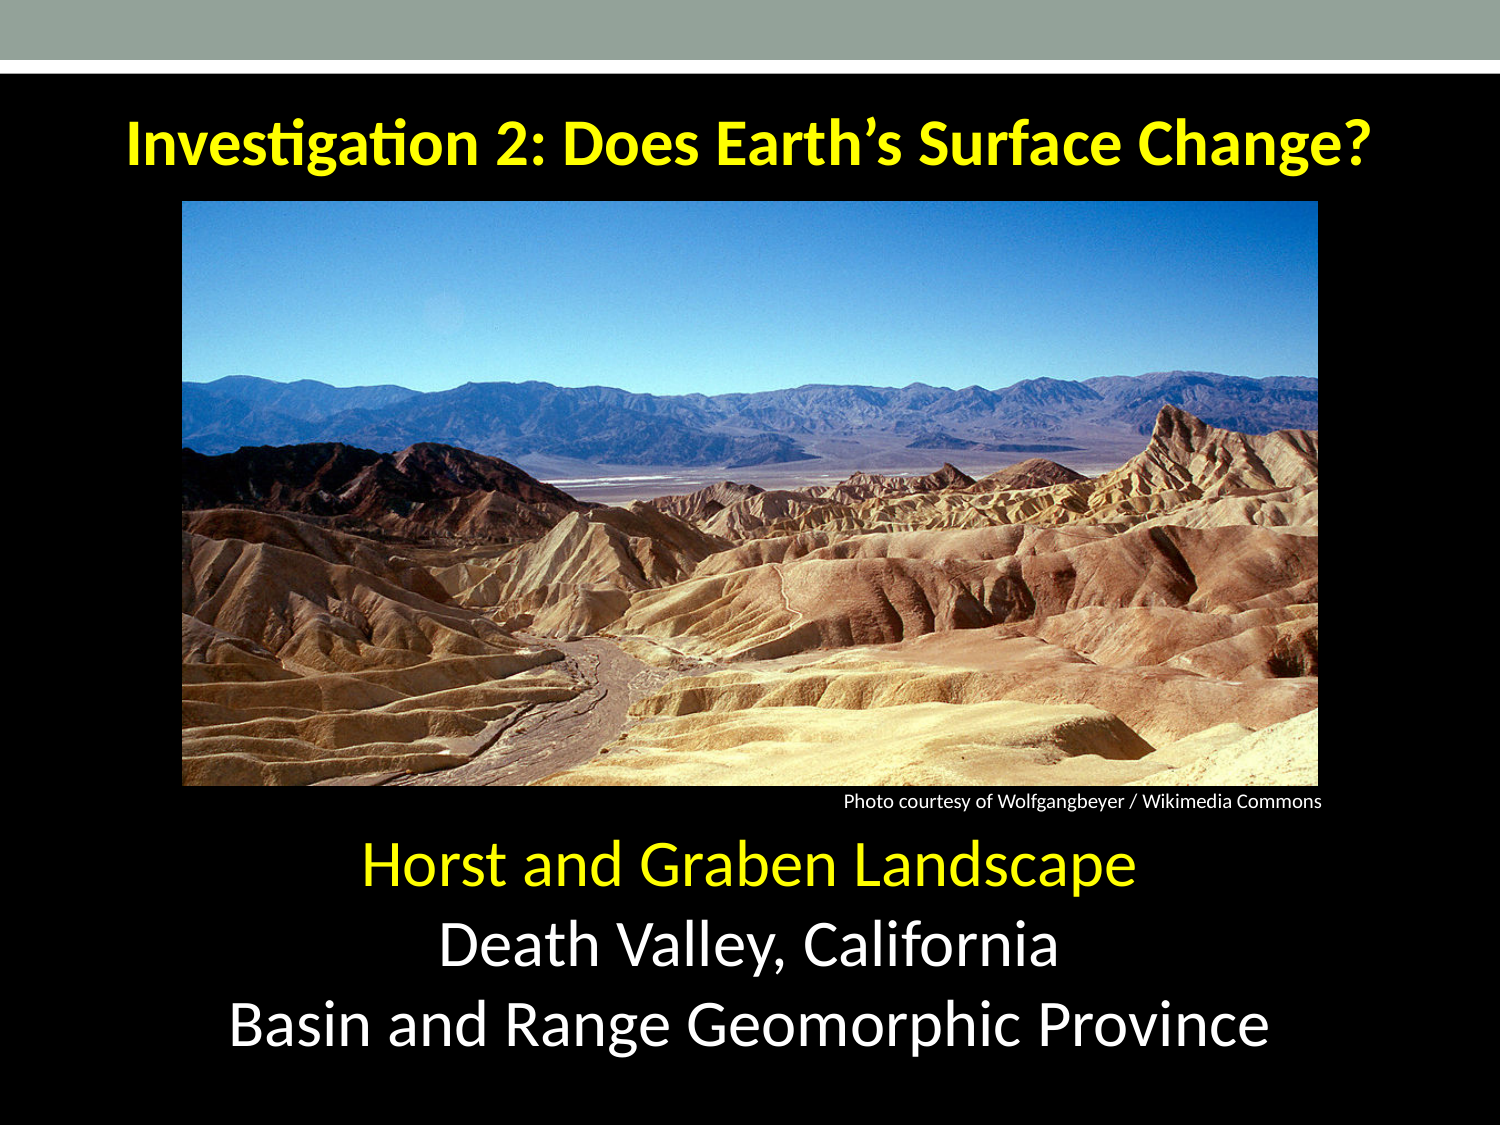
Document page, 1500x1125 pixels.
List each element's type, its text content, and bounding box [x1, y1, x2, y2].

text_box Photo courtesy of Wolfgangbeyer / Wikimedia Commons [829, 780, 1338, 820]
text_box Investigation 2: Does Earth’s Surface Change? [110, 91, 1390, 187]
picture [182, 201, 1318, 786]
text_box Horst and Graben Landscape Death Valley, California Basin and Range Geomorphic Province [213, 812, 1287, 1068]
